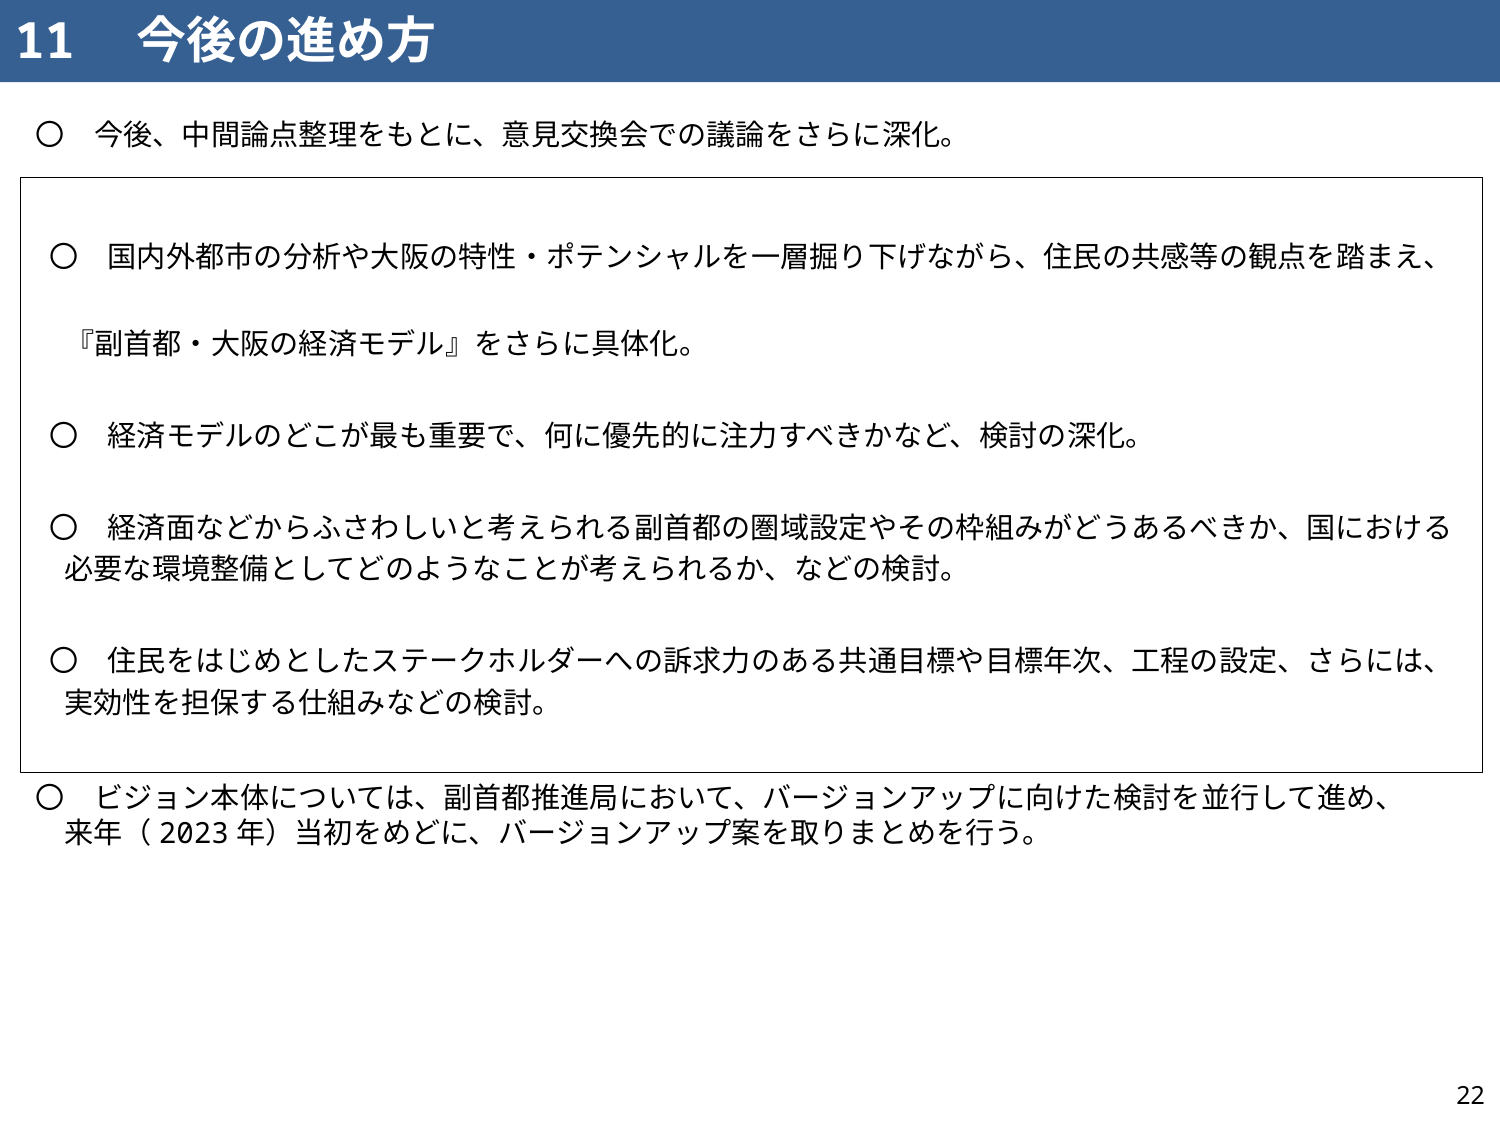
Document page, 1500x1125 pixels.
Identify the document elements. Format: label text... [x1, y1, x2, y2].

text_box 11 今後の進め方 [0, 0, 1500, 83]
text_box 〇 国内外都市の分析や大阪の特性・ポテンシャルを一層掘り下げながら、住民の共感等の観点を踏まえ、 『副首都・大阪の経済モデル』をさらに具体化。 〇 経済モデルのどこが最も重要で、何に優先的に注力すべきかなど、検討の深化。 〇 経済面などからふさわしいと考えられる副首都の圏域設定やその枠組みがどうあるべきか、国における必要な環境整備としてどのようなことが考えられるか、などの検討。 〇 住民をはじめとしたステークホルダーへの訴求力のある共通目標や目標年次、工程の設定、さらには、実効性を担保する仕組みなどの検討。 [20, 177, 1483, 773]
text_box 22 [1162, 1064, 1500, 1125]
text_box 〇 今後、中間論点整理をもとに、意見交換会での議論をさらに深化。 [20, 109, 1500, 159]
text_box 〇 ビジョン本体については、副首都推進局において、バージョンアップに向けた検討を並行して進め、来年（2023年）当初をめどに、バージョンアップ案を取りまとめを行う。 [20, 772, 1426, 857]
